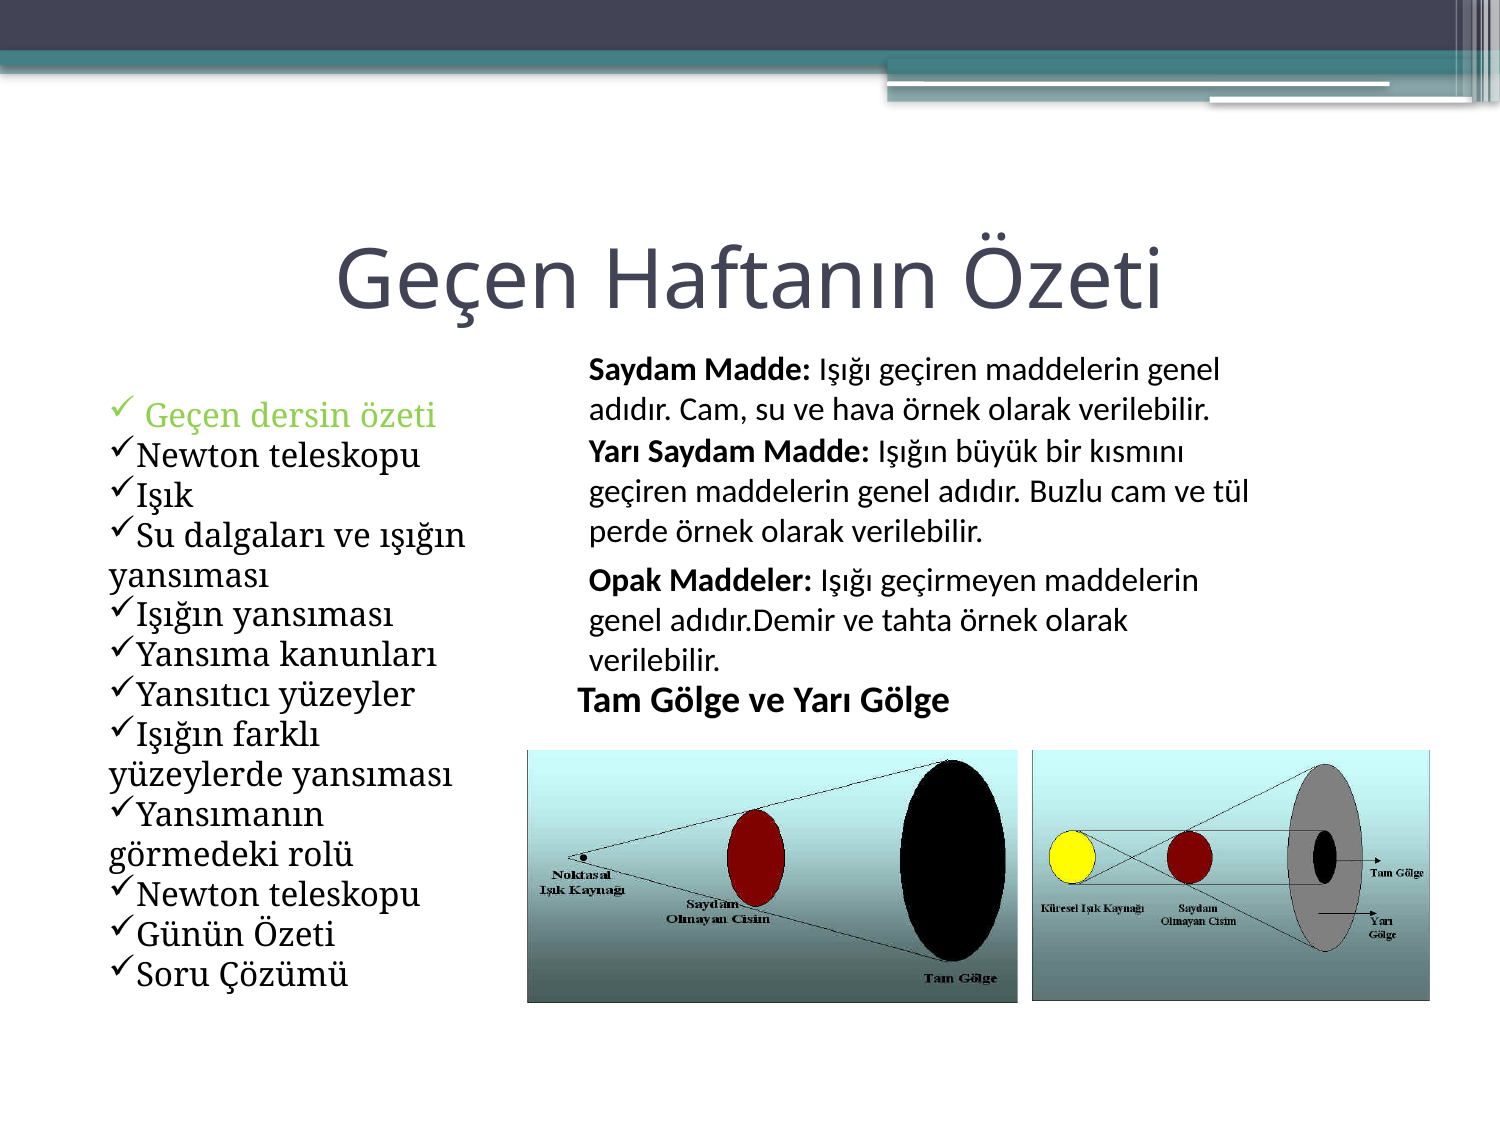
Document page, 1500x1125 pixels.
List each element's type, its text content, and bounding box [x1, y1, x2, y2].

text_box Saydam Madde: Işığı geçiren maddelerin genel adıdır. Cam, su ve hava örnek olarak verilebilir. [574, 339, 1313, 435]
title Geçen Haftanın Özeti [75, 187, 1425, 363]
text_box Tam Gölge ve Yarı Gölge [562, 667, 1325, 728]
picture [1031, 749, 1430, 1001]
text_box Yarı Saydam Madde: Işığın büyük bir kısmını geçiren maddelerin genel adıdır. Buzlu cam ve tül perde örnek olarak verilebilir. [574, 421, 1289, 557]
picture [527, 749, 1018, 1003]
text_box Geçen dersin özeti Newton teleskopu Işık Su dalgaları ve ışığın yansıması Işığın yansıması Yansıma kanunları Yansıtıcı yüzeyler Işığın farklı yüzeylerde yansıması Yansımanın görmedeki rolü Newton teleskopu Günün Özeti Soru Çözümü [93, 386, 504, 1001]
text_box Opak Maddeler: Işığı geçirmeyen maddelerin genel adıdır.Demir ve tahta örnek olarak verilebilir. [574, 550, 1266, 667]
